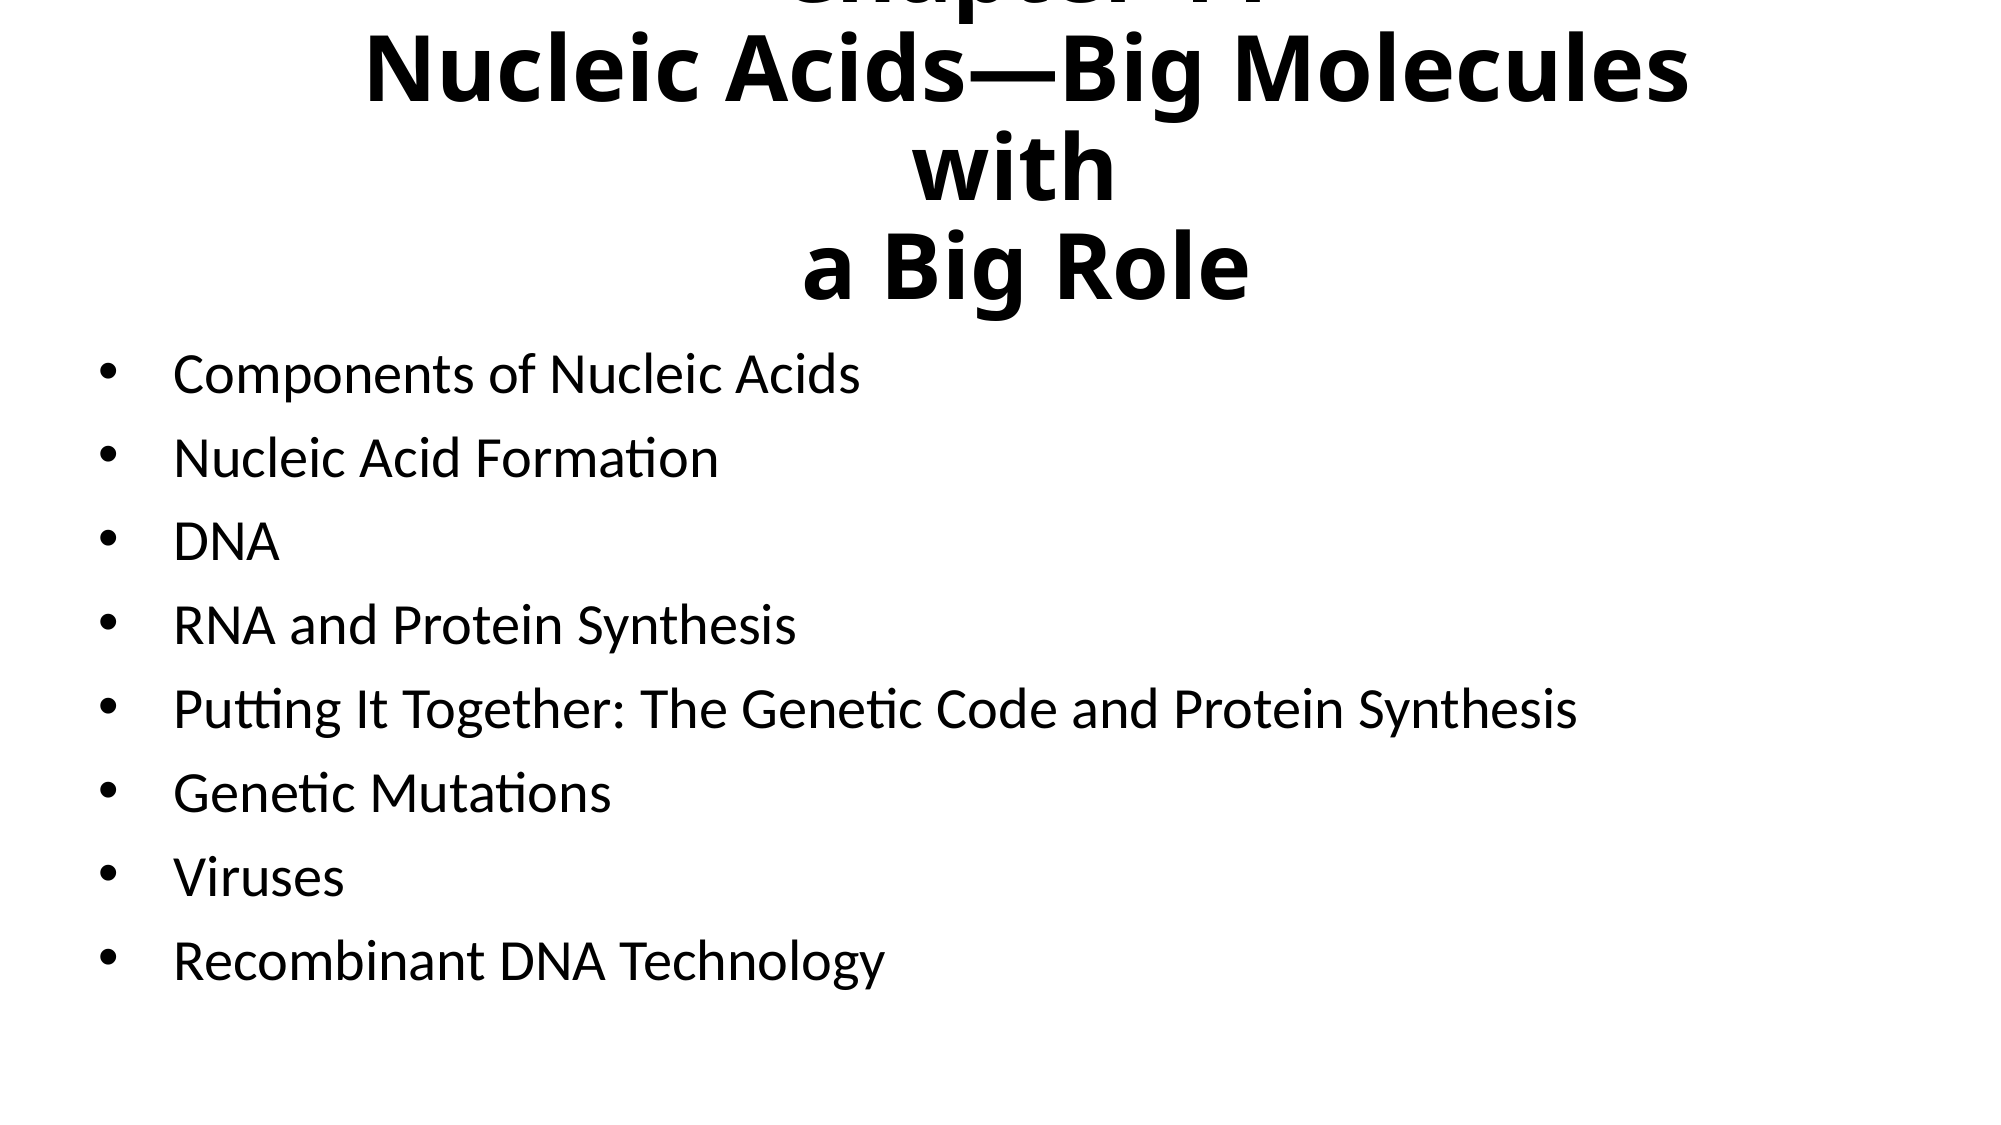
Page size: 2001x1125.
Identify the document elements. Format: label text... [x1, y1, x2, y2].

title Chapter 11 Nucleic Acids—Big Molecules with a Big Role [277, 0, 1777, 313]
subtitle Components of Nucleic Acids Nucleic Acid Formation DNA RNA and Protein Synthesis Putting It Together: The Genetic Code and Protein Synthesis Genetic Mutations Viruses Recombinant DNA Technology [83, 313, 1777, 1094]
